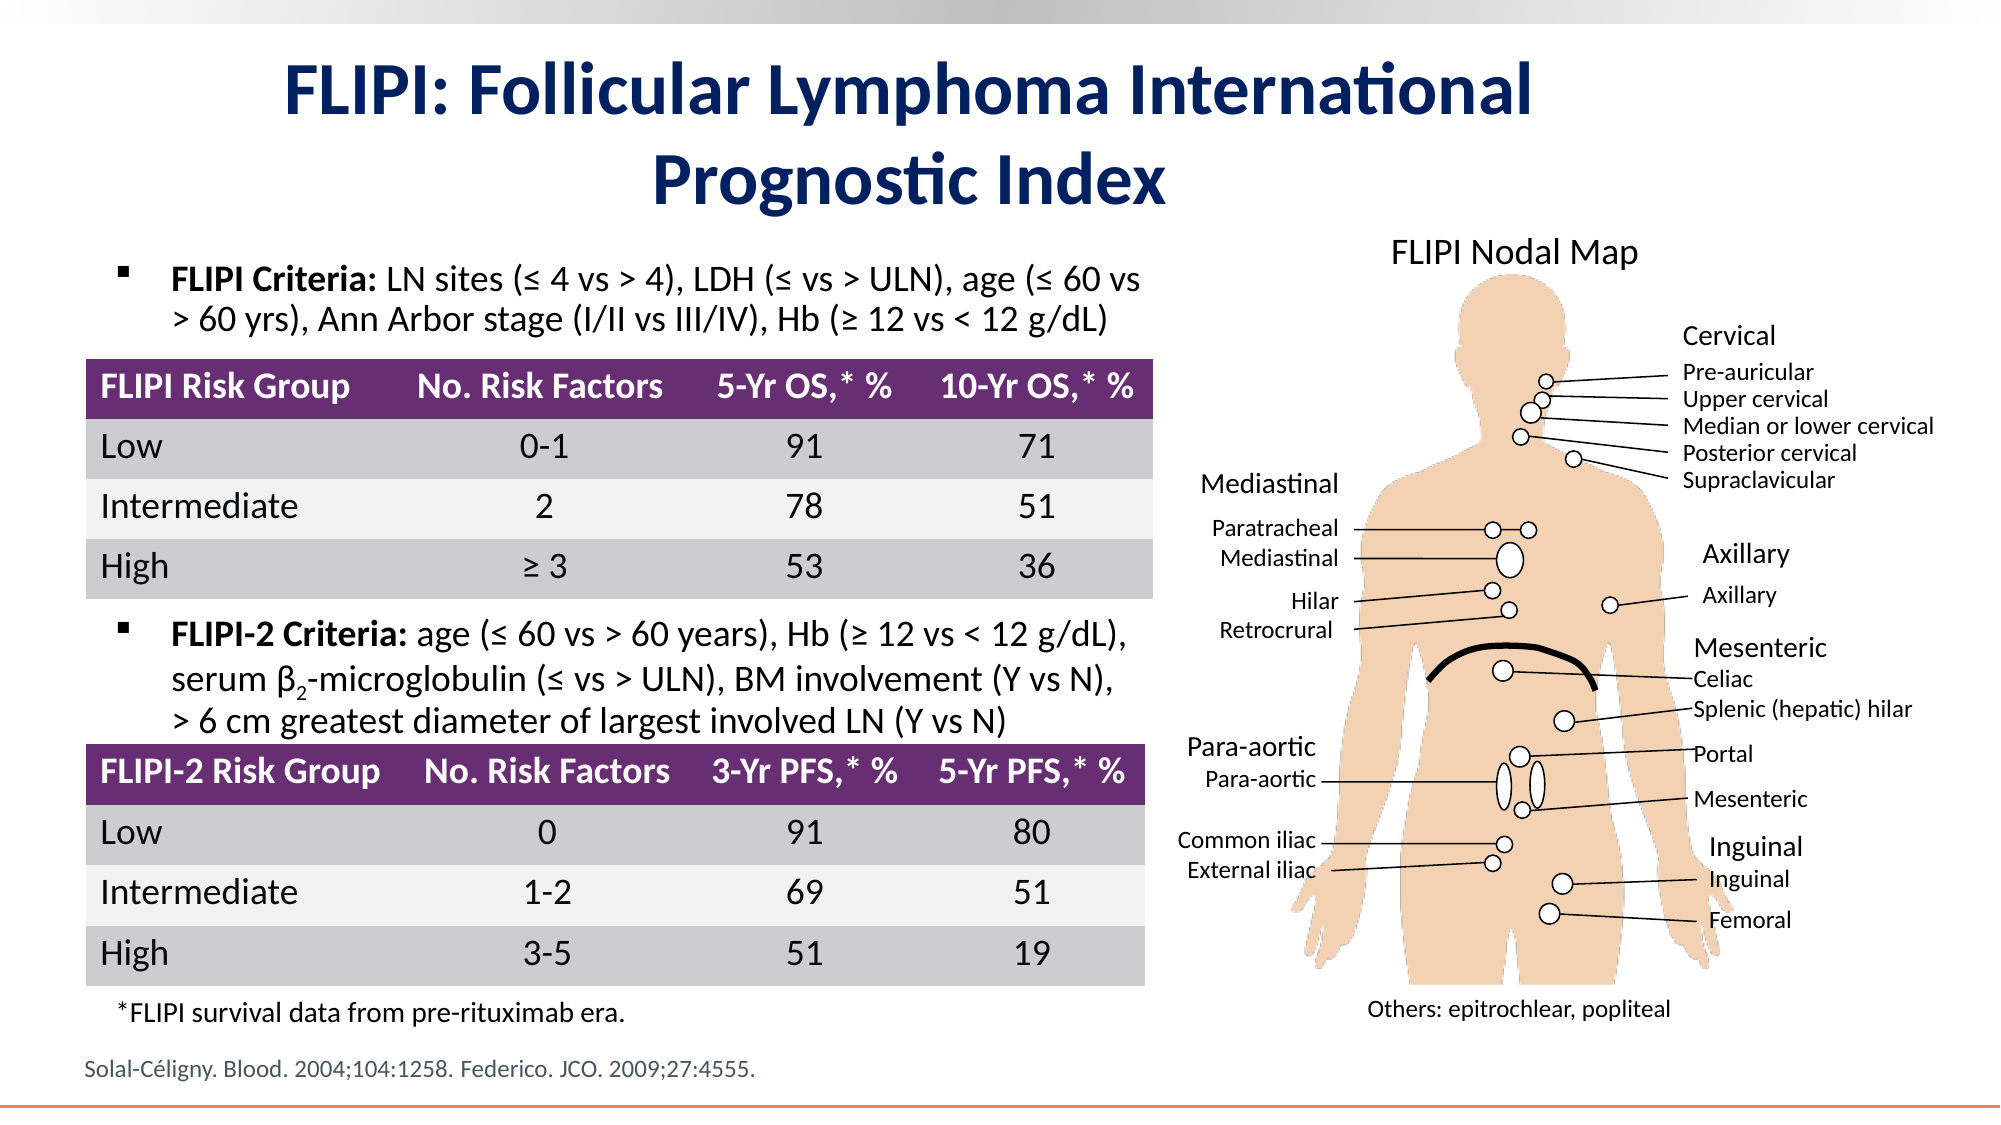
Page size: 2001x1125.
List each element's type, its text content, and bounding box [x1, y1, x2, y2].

table_cell 91 [688, 419, 921, 479]
table_cell 51 [691, 926, 918, 986]
picture [1291, 273, 1735, 986]
table_cell 0-1 [401, 419, 688, 479]
table_cell Low [86, 419, 401, 479]
table_cell 2 [401, 479, 688, 539]
title FLIPI: Follicular Lymphoma International Prognostic Index [100, 39, 1720, 220]
text_box FLIPI-2 Criteria: age (≤ 60 vs > 60 years), Hb (≥ 12 vs < 12 g/dL), serum β2-microglobulin (≤ vs > ULN), BM involvement (Y vs N), > 6 cm greatest diameter of largest involved LN (Y vs N) [99, 606, 1183, 756]
table_cell 91 [691, 805, 918, 865]
table_cell 69 [691, 865, 918, 926]
text_box Solal-Céligny. Blood. 2004;104:1258. Federico. JCO. 2009;27:4555. [69, 1044, 1384, 1090]
text_box Cervical Pre-auricular Upper cervical Median or lower cervical Posterior cervical Supraclavicular [1740, 312, 1955, 502]
table_cell 19 [918, 926, 1145, 986]
text_box Inguinal Inguinal Femoral [1740, 820, 1827, 942]
table_cell High [86, 539, 401, 599]
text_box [1492, 402, 1575, 925]
table_cell 80 [918, 805, 1145, 865]
table_cell 3-5 [404, 926, 691, 986]
table_cell 36 [921, 539, 1153, 599]
table_header No. Risk Factors [404, 756, 691, 805]
text_box Para-aortic Para-aortic Common iliac External iliac [1152, 719, 1286, 891]
text_box Others: epitrochlear, popliteal [1348, 994, 1691, 1030]
table_cell 51 [921, 479, 1153, 539]
list FLIPI Criteria: LN sites (≤ 4 vs > 4), LDH (≤ vs > ULN), age (≤ 60 vs > 60 yrs), Ann Arbor stage (I/II vs III/IV), Hb (≥ 12 vs < 12 g/dL) [100, 251, 1182, 396]
table_cell ≥ 3 [401, 539, 688, 599]
table_cell 0 [404, 805, 691, 865]
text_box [1484, 373, 1619, 872]
text_box *FLIPI survival data from pre-rituximab era. [100, 985, 642, 1036]
table_cell 51 [918, 865, 1145, 926]
table_header No. Risk Factors [401, 359, 688, 419]
table_cell Intermediate [86, 865, 404, 926]
table_cell 71 [921, 419, 1153, 479]
text_box FLIPI Nodal Map [1376, 220, 1655, 272]
text_box Mesenteric Celiac Splenic (hepatic) hilar Portal Mesenteric [1740, 622, 1935, 820]
table_header 5-Yr PFS,* % [918, 756, 1145, 805]
table_cell 53 [688, 539, 921, 599]
table_header 10-Yr OS,* % [921, 359, 1153, 419]
table_header FLIPI-2 Risk Group [86, 744, 404, 805]
text_box Axillary Axillary [1740, 527, 1824, 616]
table_cell 78 [688, 479, 921, 539]
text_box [1580, 373, 1698, 922]
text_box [1321, 373, 1487, 922]
text_box Mediastinal Paratracheal Mediastinal Hilar Retrocrural [1175, 456, 1286, 652]
table_cell 1-2 [404, 865, 691, 926]
table_header 5-Yr OS,* % [688, 359, 921, 419]
table_header 3-Yr PFS,* % [691, 756, 918, 805]
table_header FLIPI Risk Group [86, 359, 401, 419]
table_cell Intermediate [86, 479, 401, 539]
table_cell High [86, 926, 404, 986]
table_cell Low [86, 805, 404, 865]
